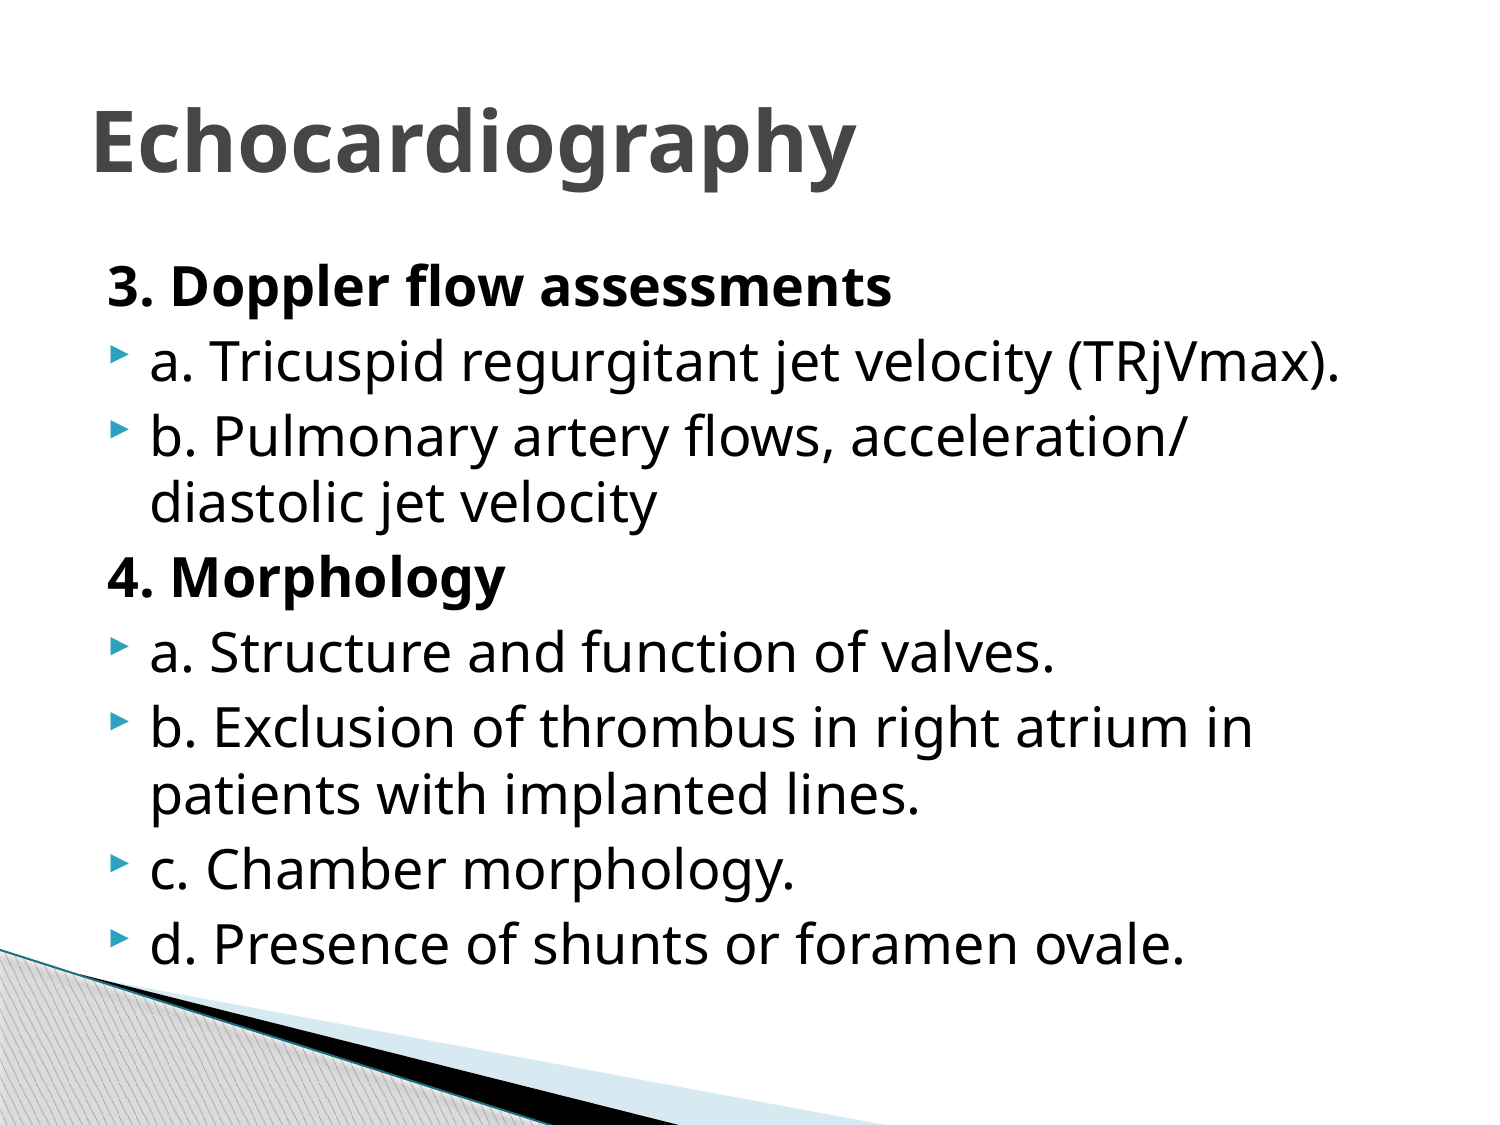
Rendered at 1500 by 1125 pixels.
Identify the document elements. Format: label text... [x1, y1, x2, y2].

list 3. Doppler flow assessments a. Tricuspid regurgitant jet velocity (TRjVmax). b. Pulmonary artery flows, acceleration/ diastolic jet velocity 4. Morphology a. Structure and function of valves. b. Exclusion of thrombus in right atrium in patients with implanted lines. c. Chamber morphology. d. Presence of shunts or foramen ovale. [75, 243, 1425, 986]
title Echocardiography [75, 45, 1425, 233]
